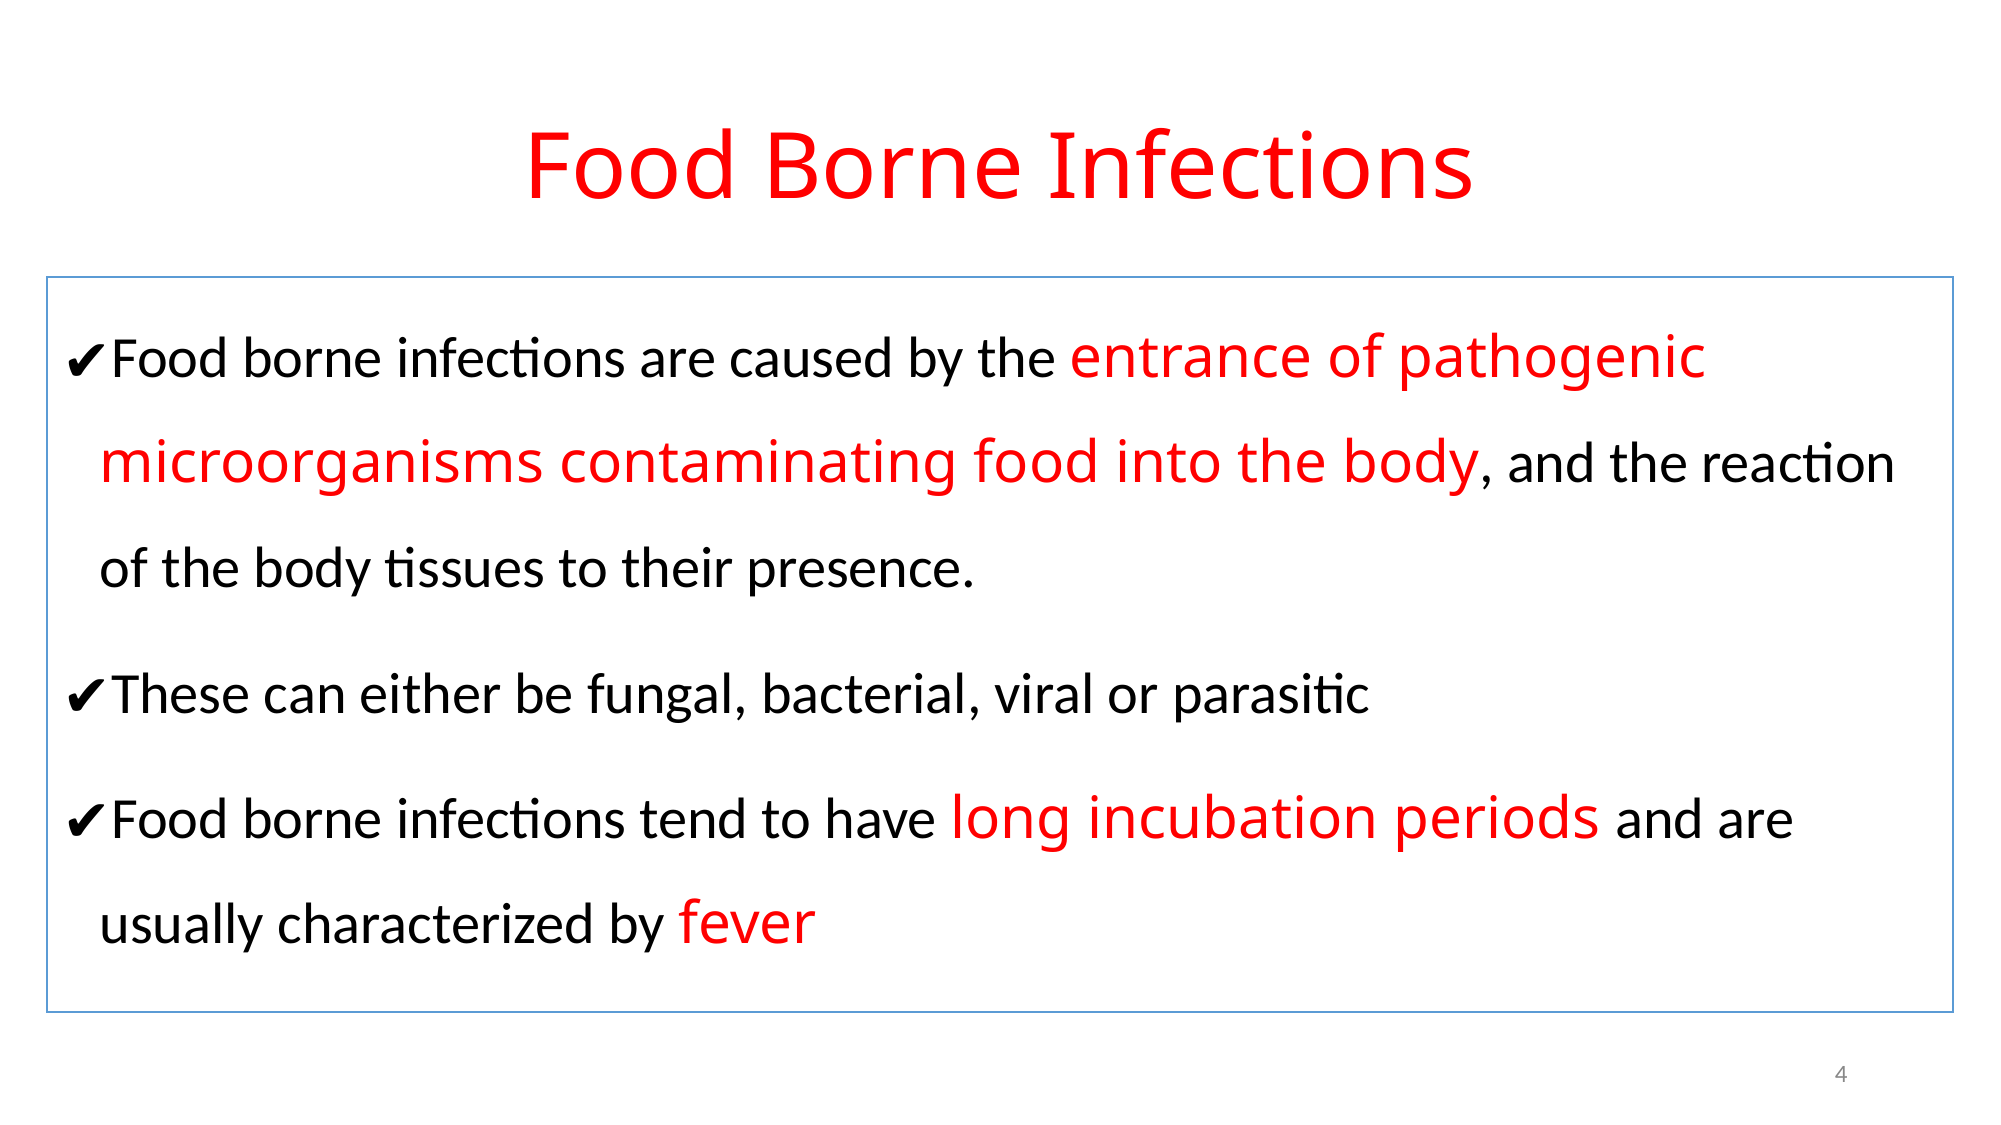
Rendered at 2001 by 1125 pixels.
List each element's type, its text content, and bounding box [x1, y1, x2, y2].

slide_number ‹#› [1412, 1042, 1863, 1103]
title Food Borne Infections [137, 59, 1863, 277]
list Food borne infections are caused by the entrance of pathogenic microorganisms contaminating food into the body, and the reaction of the body tissues to their presence. These can either be fungal, bacterial, viral or parasitic Food borne infections tend to have long incubation periods and are usually characterized by fever [47, 277, 1953, 1012]
